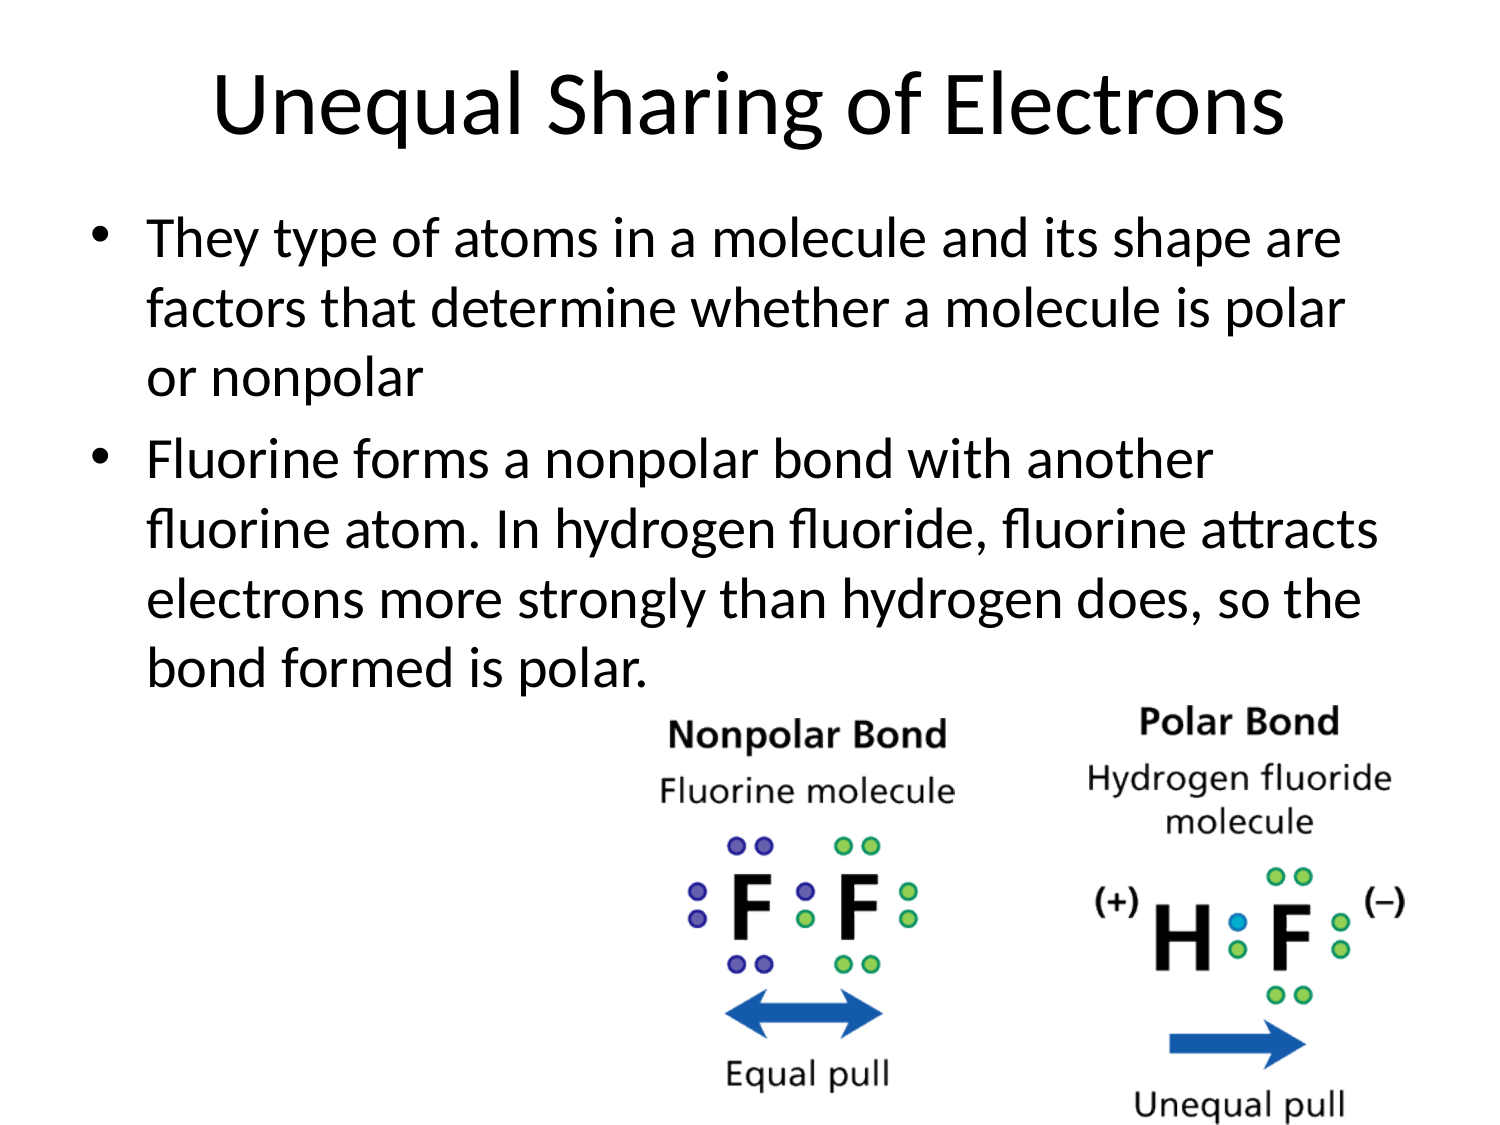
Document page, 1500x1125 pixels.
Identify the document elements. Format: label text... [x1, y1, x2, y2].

picture [1089, 705, 1405, 1125]
list They type of atoms in a molecule and its shape are factors that determine whether a molecule is polar or nonpolar Fluorine forms a nonpolar bond with another fluorine atom. In hydrogen fluoride, fluorine attracts electrons more strongly than hydrogen does, so the bond formed is polar. [75, 191, 1425, 934]
picture [661, 717, 955, 1095]
title Unequal Sharing of Electrons [75, 3, 1425, 191]
